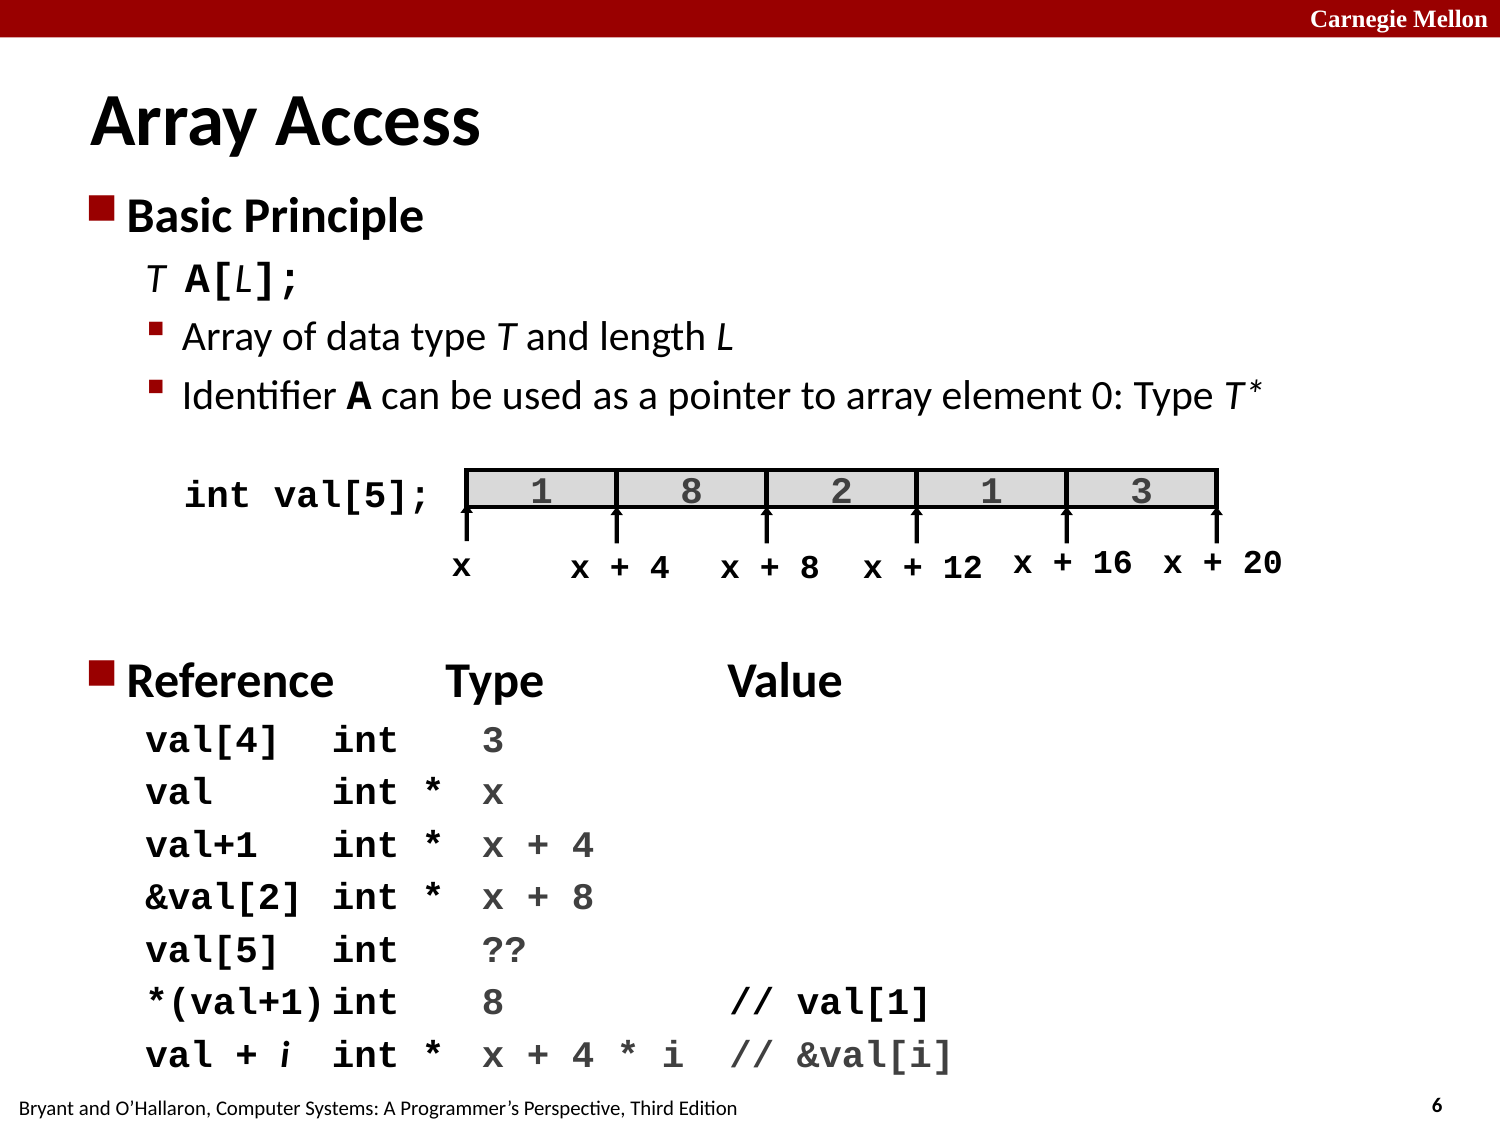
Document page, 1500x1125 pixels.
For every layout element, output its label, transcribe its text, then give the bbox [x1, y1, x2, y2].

title Array Access [74, 68, 988, 163]
list Basic Principle T A[L]; Array of data type T and length L Identifier A can be used as a pointer to array element 0: Type T* Reference Type Value val[4] int 3 val int * x val+1 int * x + 4 &val[2] int * x + 8 val[5] int ?? *(val+1) int 8 // val[1] val + i int * x + 4 * i // &val[i] [74, 174, 1399, 1113]
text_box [428, 470, 1305, 595]
text_box int val[5]; [166, 462, 447, 523]
